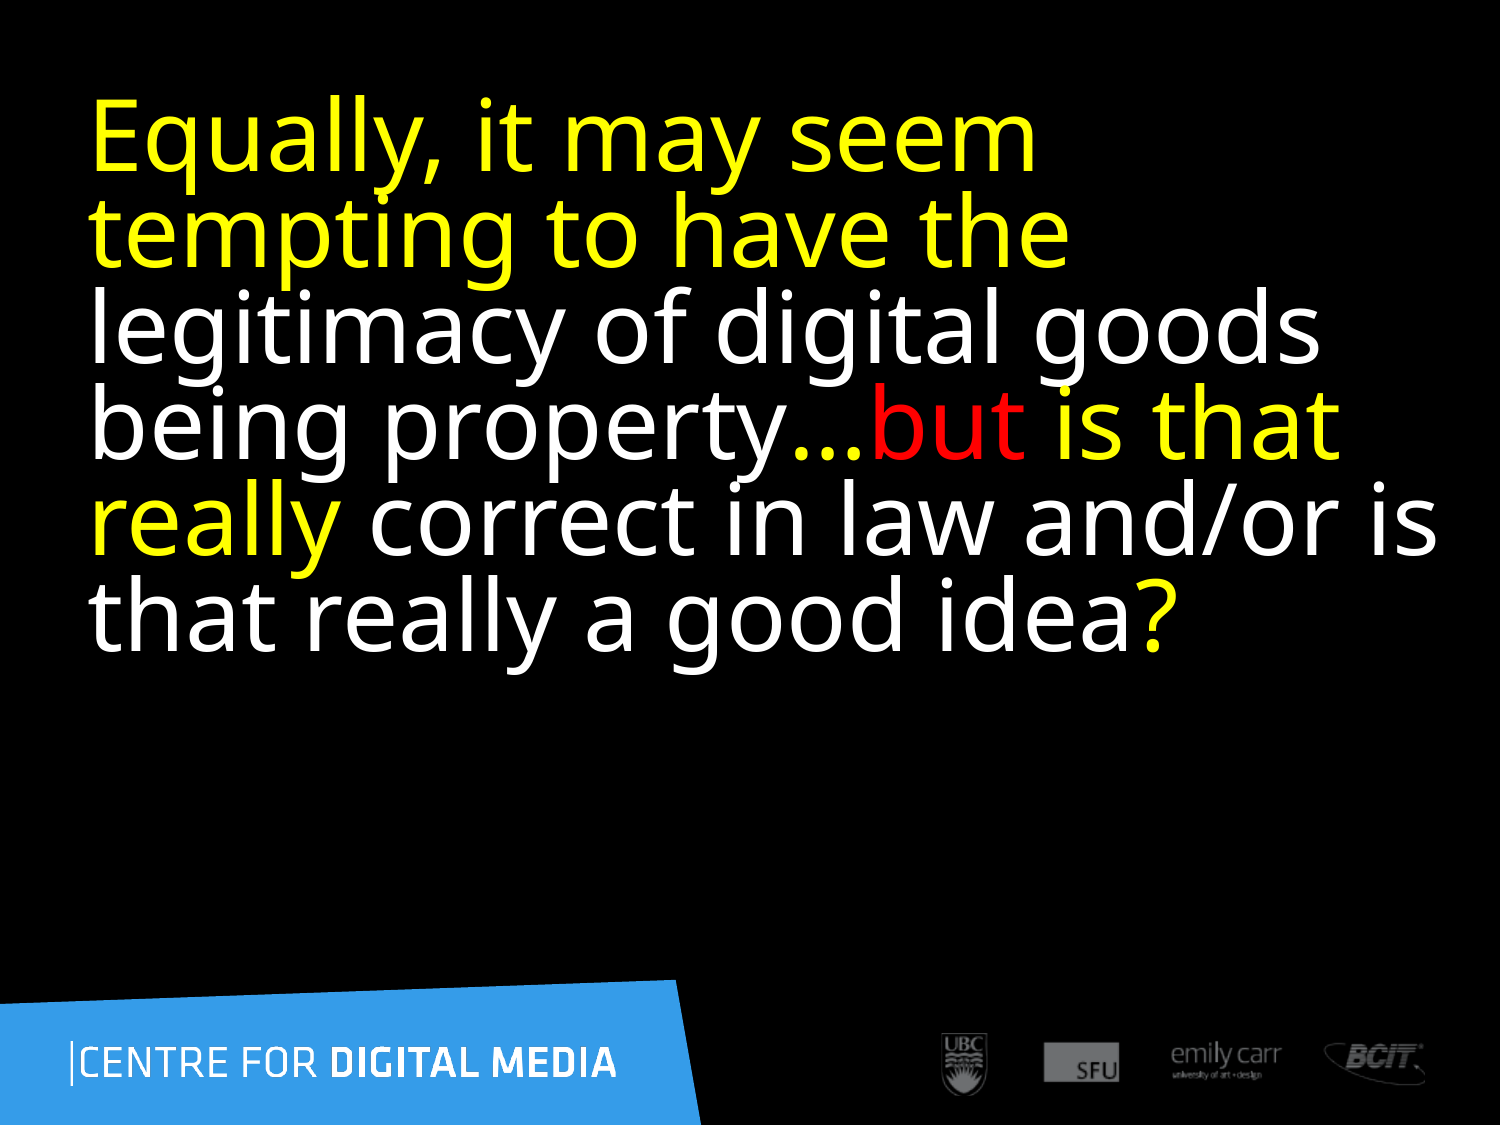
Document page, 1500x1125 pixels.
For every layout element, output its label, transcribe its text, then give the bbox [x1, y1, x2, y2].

list Equally, it may seem tempting to have the legitimacy of digital goods being property…but is that really correct in law and/or is that really a good idea? [75, 82, 1500, 996]
